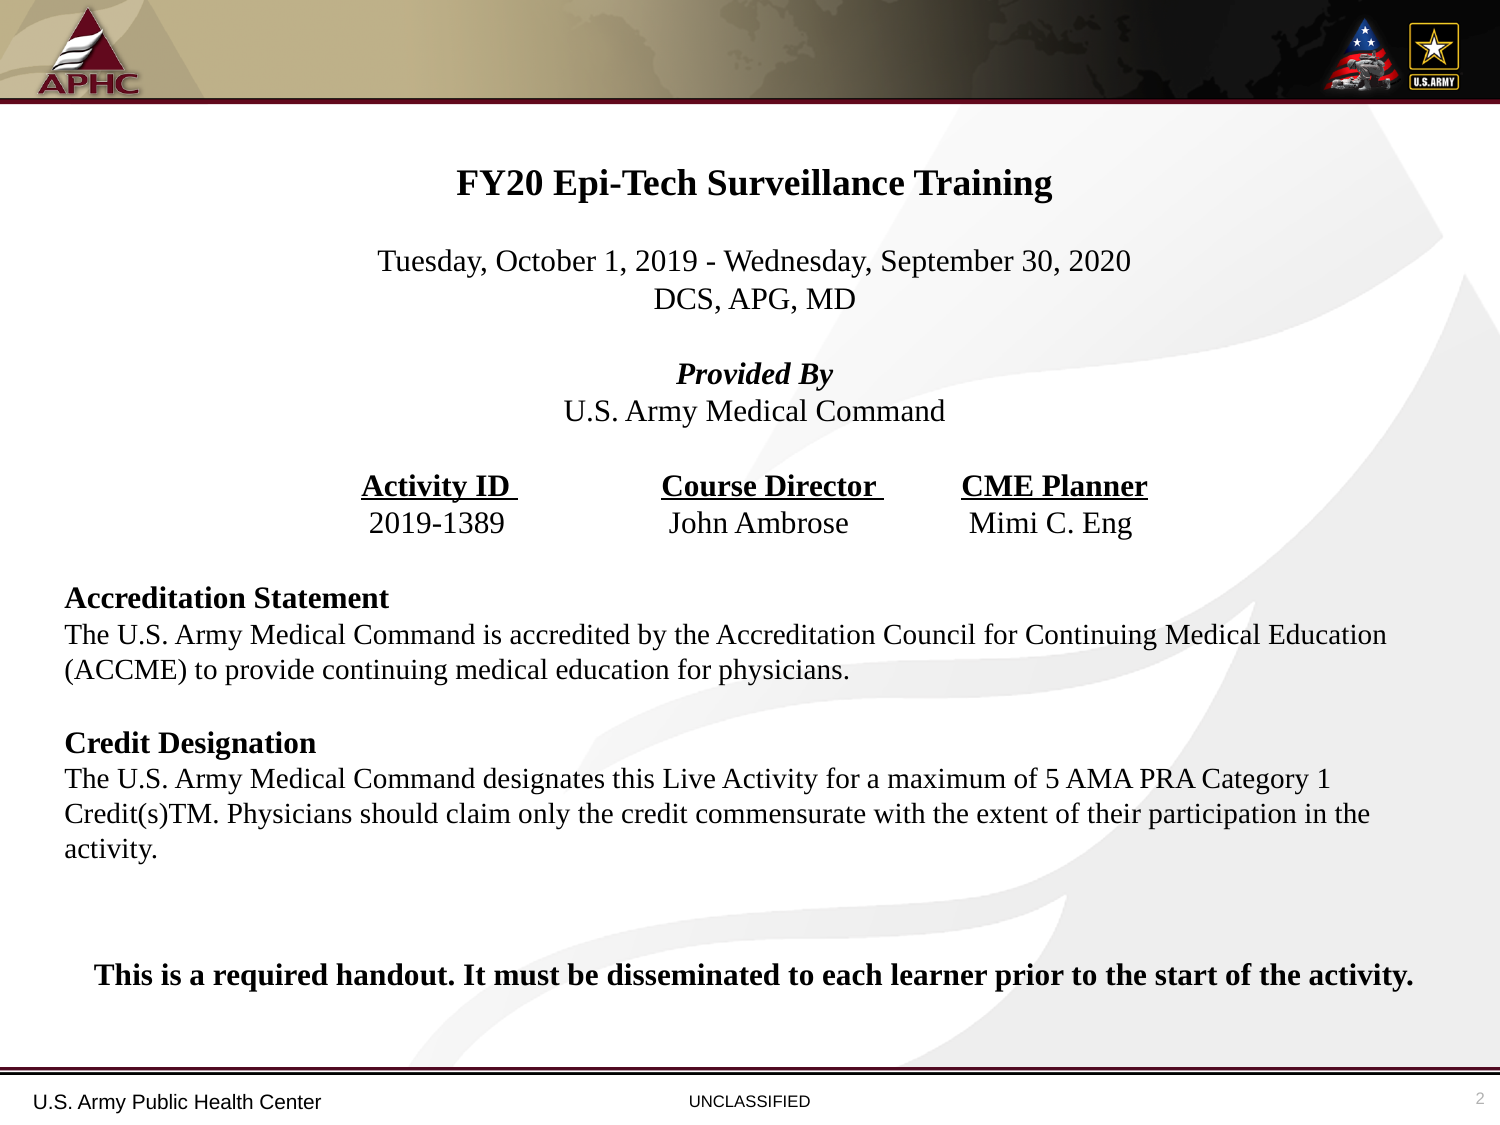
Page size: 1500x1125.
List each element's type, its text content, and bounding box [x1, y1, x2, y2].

picture [0, 0, 1500, 1075]
text_box FY20 Epi-Tech Surveillance Training Tuesday, October 1, 2019 - Wednesday, September 30, 2020 DCS, APG, MD Provided By U.S. Army Medical Command Activity ID Course Director CME Planner 2019-1389 John Ambrose Mimi C. Eng Accreditation Statement The U.S. Army Medical Command is accredited by the Accreditation Council for Continuing Medical Education (ACCME) to provide continuing medical education for physicians. Credit Designation The U.S. Army Medical Command designates this Live Activity for a maximum of 5 AMA PRA Category 1 Credit(s)TM. Physicians should claim only the credit commensurate with the extent of their participation in the activity. This is a required handout. It must be disseminated to each learner prior to the start of the activity. [49, 151, 1461, 1000]
slide_number 2 [1149, 1067, 1500, 1125]
